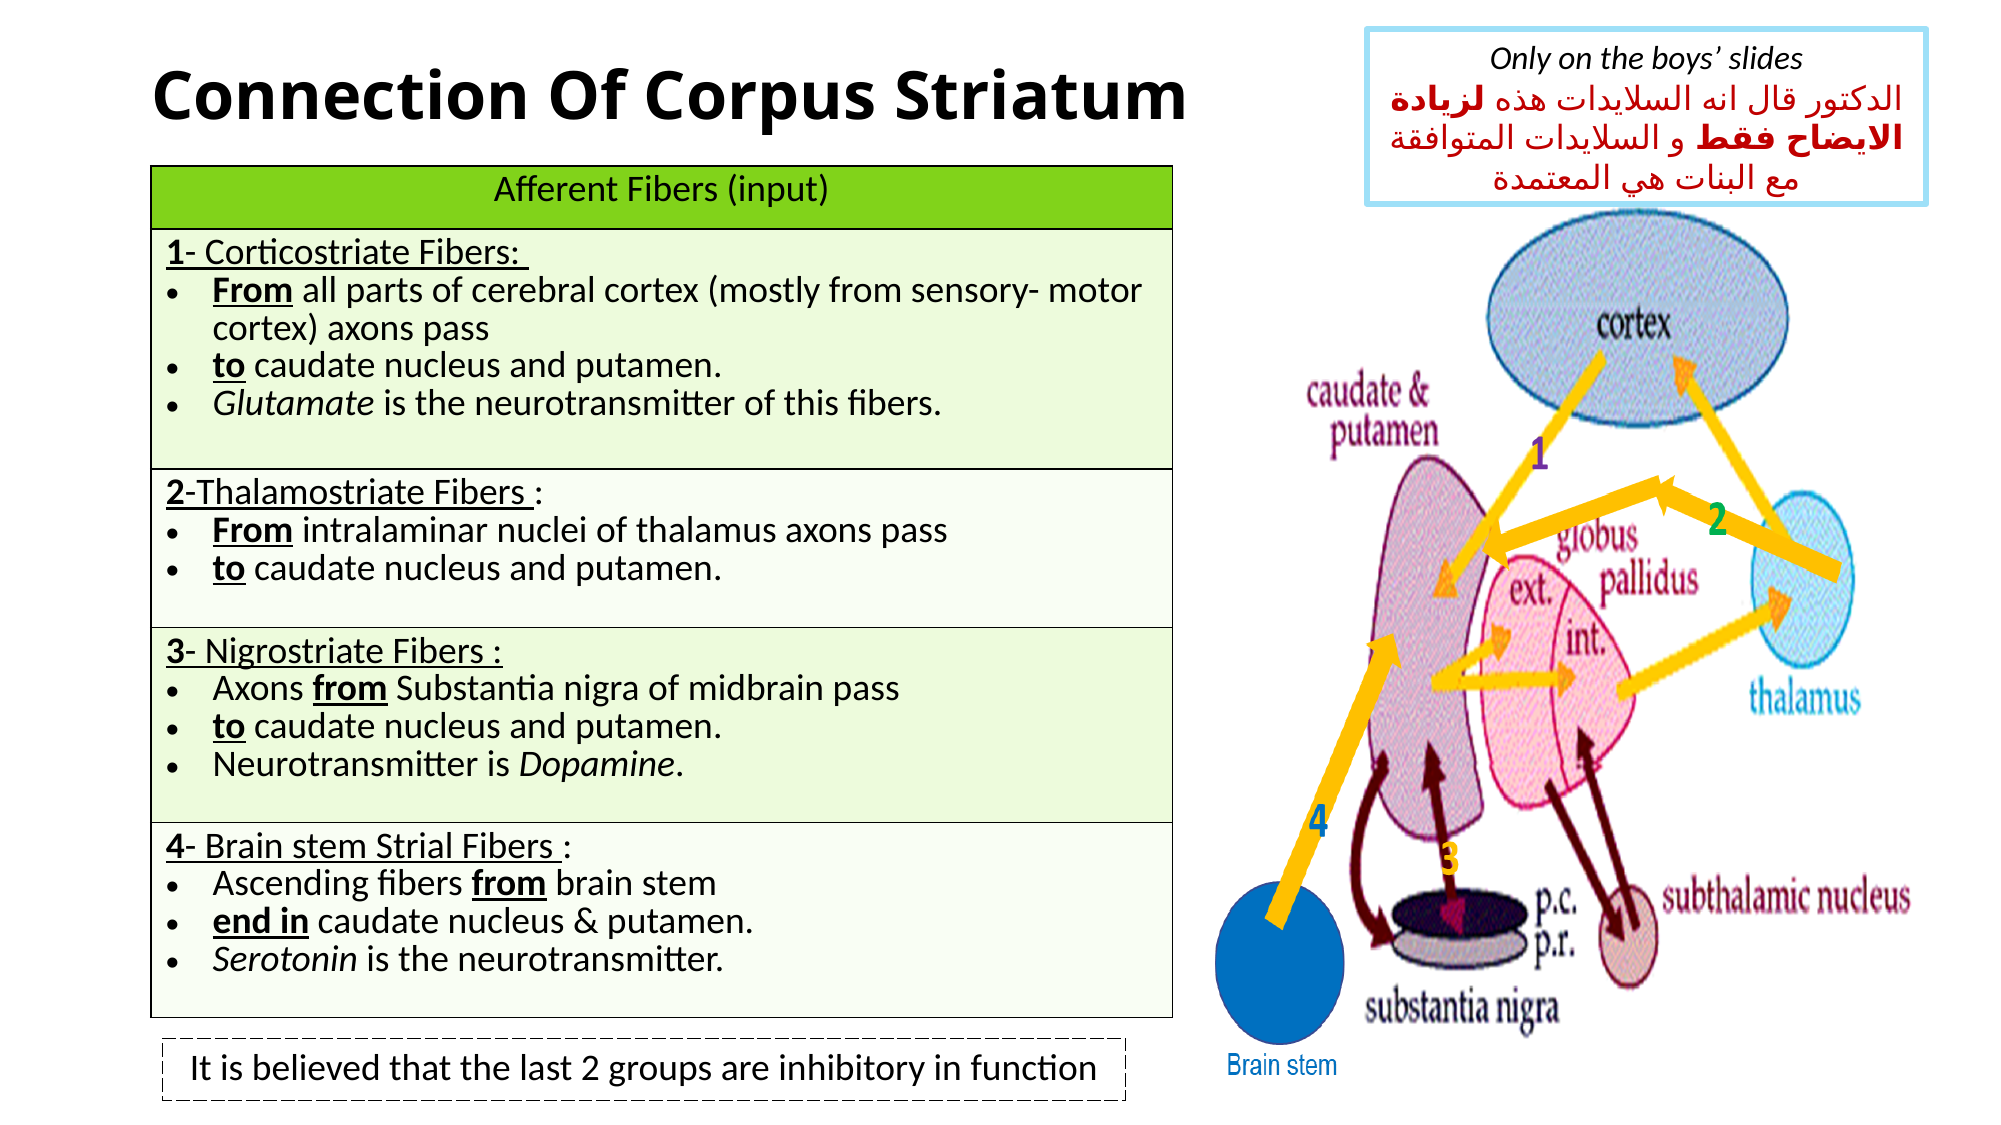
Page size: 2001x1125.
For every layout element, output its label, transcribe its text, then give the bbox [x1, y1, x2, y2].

table_cell 1- Corticostriate Fibers: From all parts of cerebral cortex (mostly from sensory- motor cortex) axons pass to caudate nucleus and putamen. Glutamate is the neurotransmitter of this fibers. [152, 230, 1172, 468]
table_header Afferent Fibers (input) [152, 167, 1172, 228]
table_cell 2-Thalamostriate Fibers : From intralaminar nuclei of thalamus axons pass to caudate nucleus and putamen. [152, 470, 1172, 627]
text_box It is believed that the last 2 groups are inhibitory in function [162, 1038, 1126, 1101]
picture [1212, 191, 1946, 1101]
table_cell 4- Brain stem Strial Fibers : Ascending fibers from brain stem end in caudate nucleus & putamen. Serotonin is the neurotransmitter. [152, 823, 1172, 1017]
title Connection Of Corpus Striatum [136, 52, 1487, 143]
table_cell 3- Nigrostriate Fibers : Axons from Substantia nigra of midbrain pass to caudate nucleus and putamen. Neurotransmitter is Dopamine. [152, 628, 1172, 822]
text_box Only on the boys’ slides الدكتور قال انه السلايدات هذه لزيادة الايضاح فقط و السلايدات المتوافقة مع البنات هي المعتمدة [1366, 29, 1927, 191]
